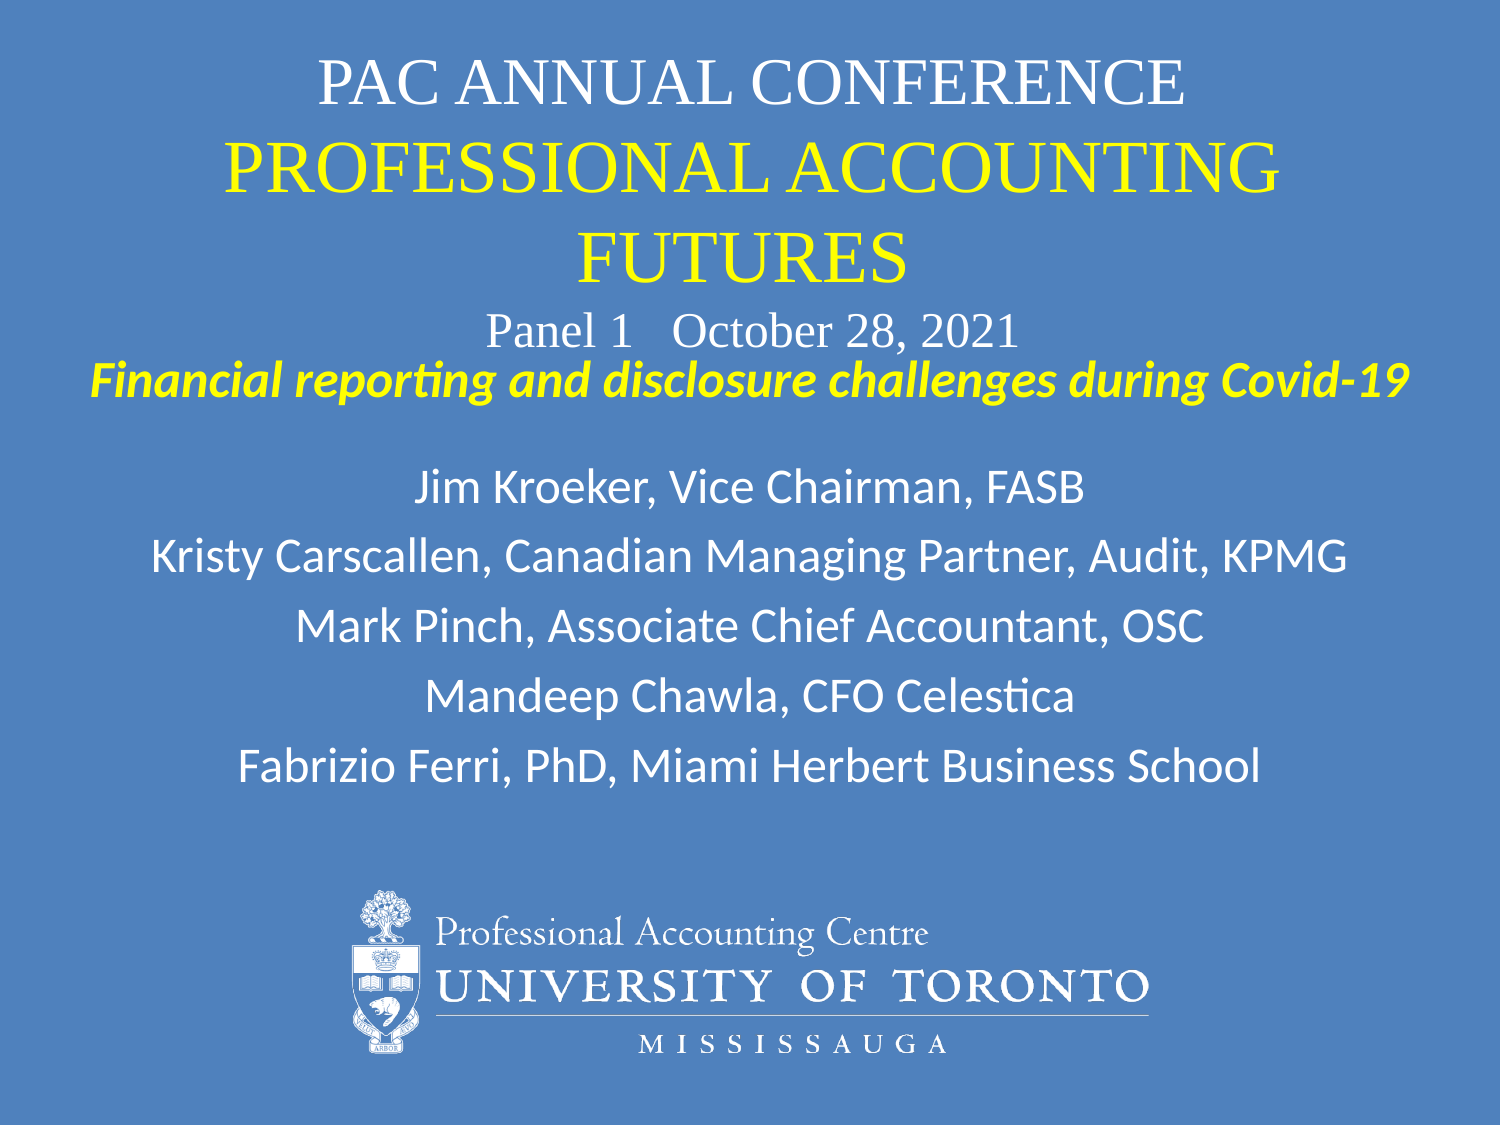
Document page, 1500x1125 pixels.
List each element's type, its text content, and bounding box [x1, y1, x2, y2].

picture [312, 869, 1188, 1080]
list Financial reporting and disclosure challenges during Covid-19 Jim Kroeker, Vice Chairman, FASB Kristy Carscallen, Canadian Managing Partner, Audit, KPMG Mark Pinch, Associate Chief Accountant, OSC Mandeep Chawla, CFO Celestica Fabrizio Ferri, PhD, Miami Herbert Business School [53, 338, 1447, 811]
title PAC ANNUAL CONFERENCE Professional Accounting Futures Panel 1 October 28, 2021 [77, 56, 1428, 338]
